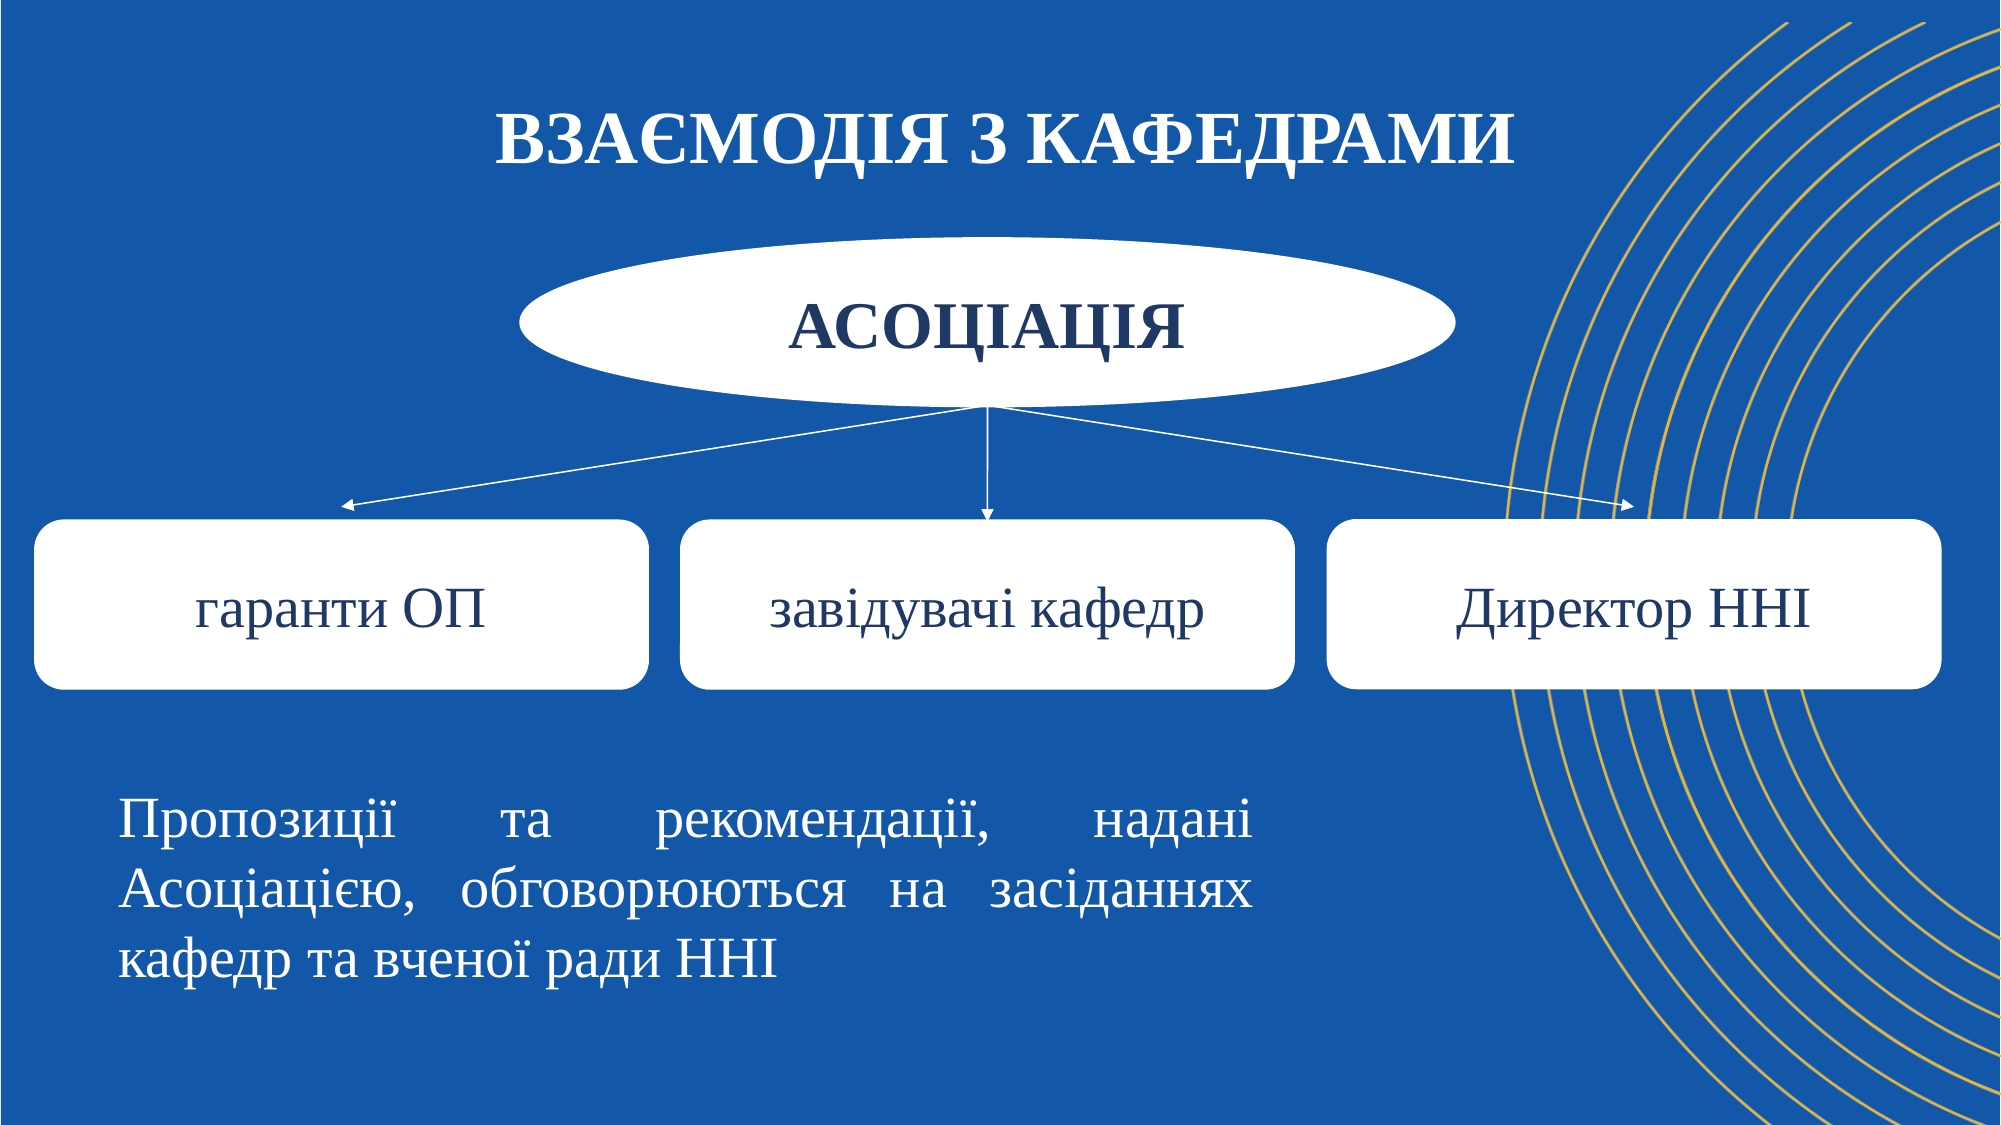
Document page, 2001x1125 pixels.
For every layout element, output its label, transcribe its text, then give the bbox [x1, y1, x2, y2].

text_box АСОЦІАЦІЯ [521, 239, 1454, 403]
text_box Пропозиції та рекомендації, надані Асоціацією, обговорюються на засіданнях кафедр та вченої ради ННІ [103, 771, 1270, 997]
text_box [0, 0, 2000, 1125]
text_box [1503, 21, 2000, 1125]
text_box ВЗАЄМОДІЯ З КАФЕДРАМИ [78, 81, 1934, 187]
text_box гаранти ОП [36, 521, 647, 688]
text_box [340, 405, 984, 508]
text_box Директор ННІ [1328, 521, 1940, 688]
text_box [988, 405, 1635, 507]
text_box завідувачі кафедр [682, 521, 1293, 688]
